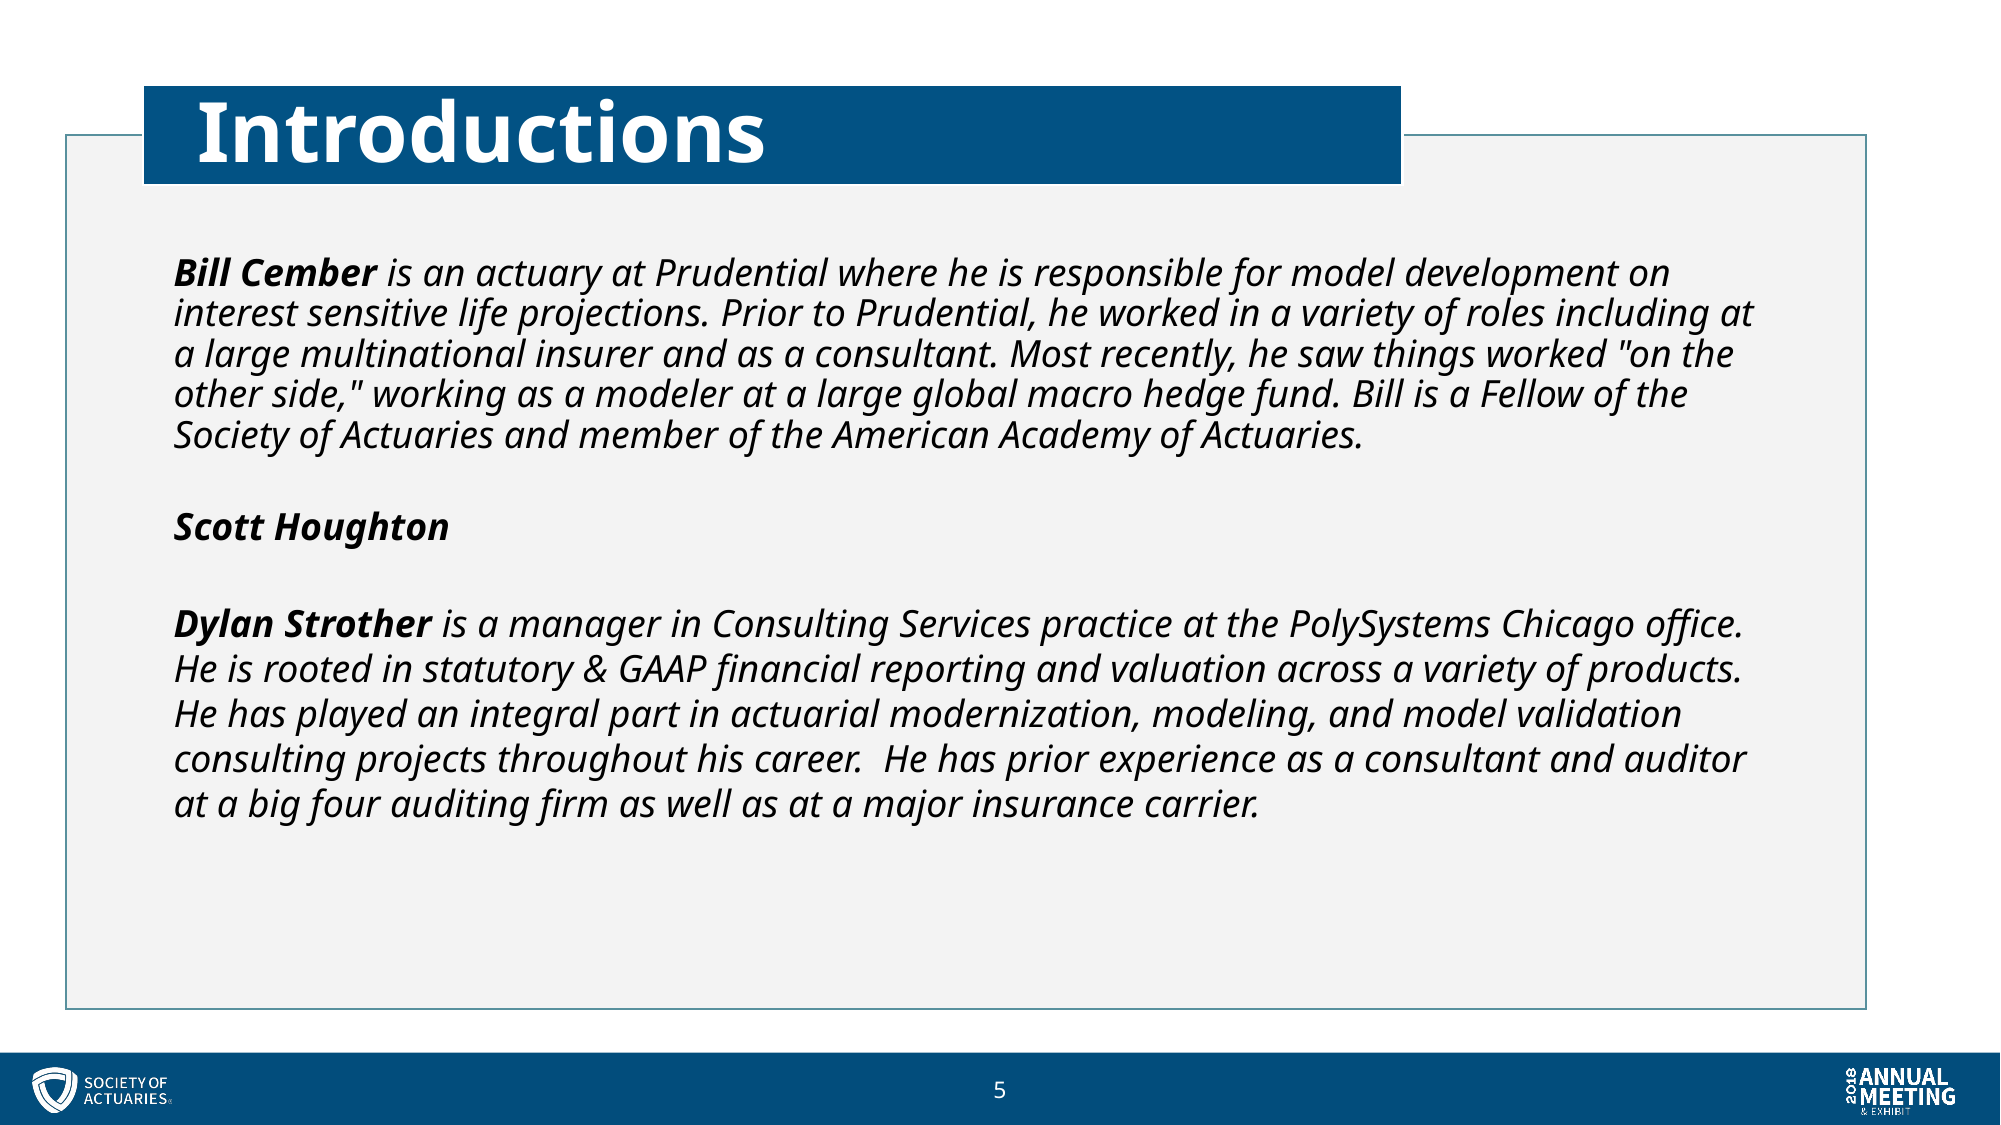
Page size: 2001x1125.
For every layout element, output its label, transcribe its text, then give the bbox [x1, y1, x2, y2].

text_box [65, 134, 142, 148]
picture [1846, 1068, 1955, 1115]
text_box [1404, 134, 1867, 148]
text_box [142, 85, 1403, 185]
text_box [65, 903, 1867, 1010]
text_box Bill Cember is an actuary at Prudential where he is responsible for model development on interest sensitive life projections. Prior to Prudential, he worked in a variety of roles including at a large multinational insurer and as a consultant. Most recently, he saw things worked "on the other side," working as a modeler at a large global macro hedge fund. Bill is a Fellow of the Society of Actuaries and member of the American Academy of Actuaries. Scott Houghton Dylan Strother is a manager in Consulting Services practice at the PolySystems Chicago office. He is rooted in statutory & GAAP financial reporting and valuation across a variety of products. He has played an integral part in actuarial modernization, modeling, and model validation consulting projects throughout his career. He has prior experience as a consultant and auditor at a big four auditing firm as well as at a major insurance carrier. [24, 148, 1908, 903]
slide_number 5 [946, 1075, 1053, 1108]
